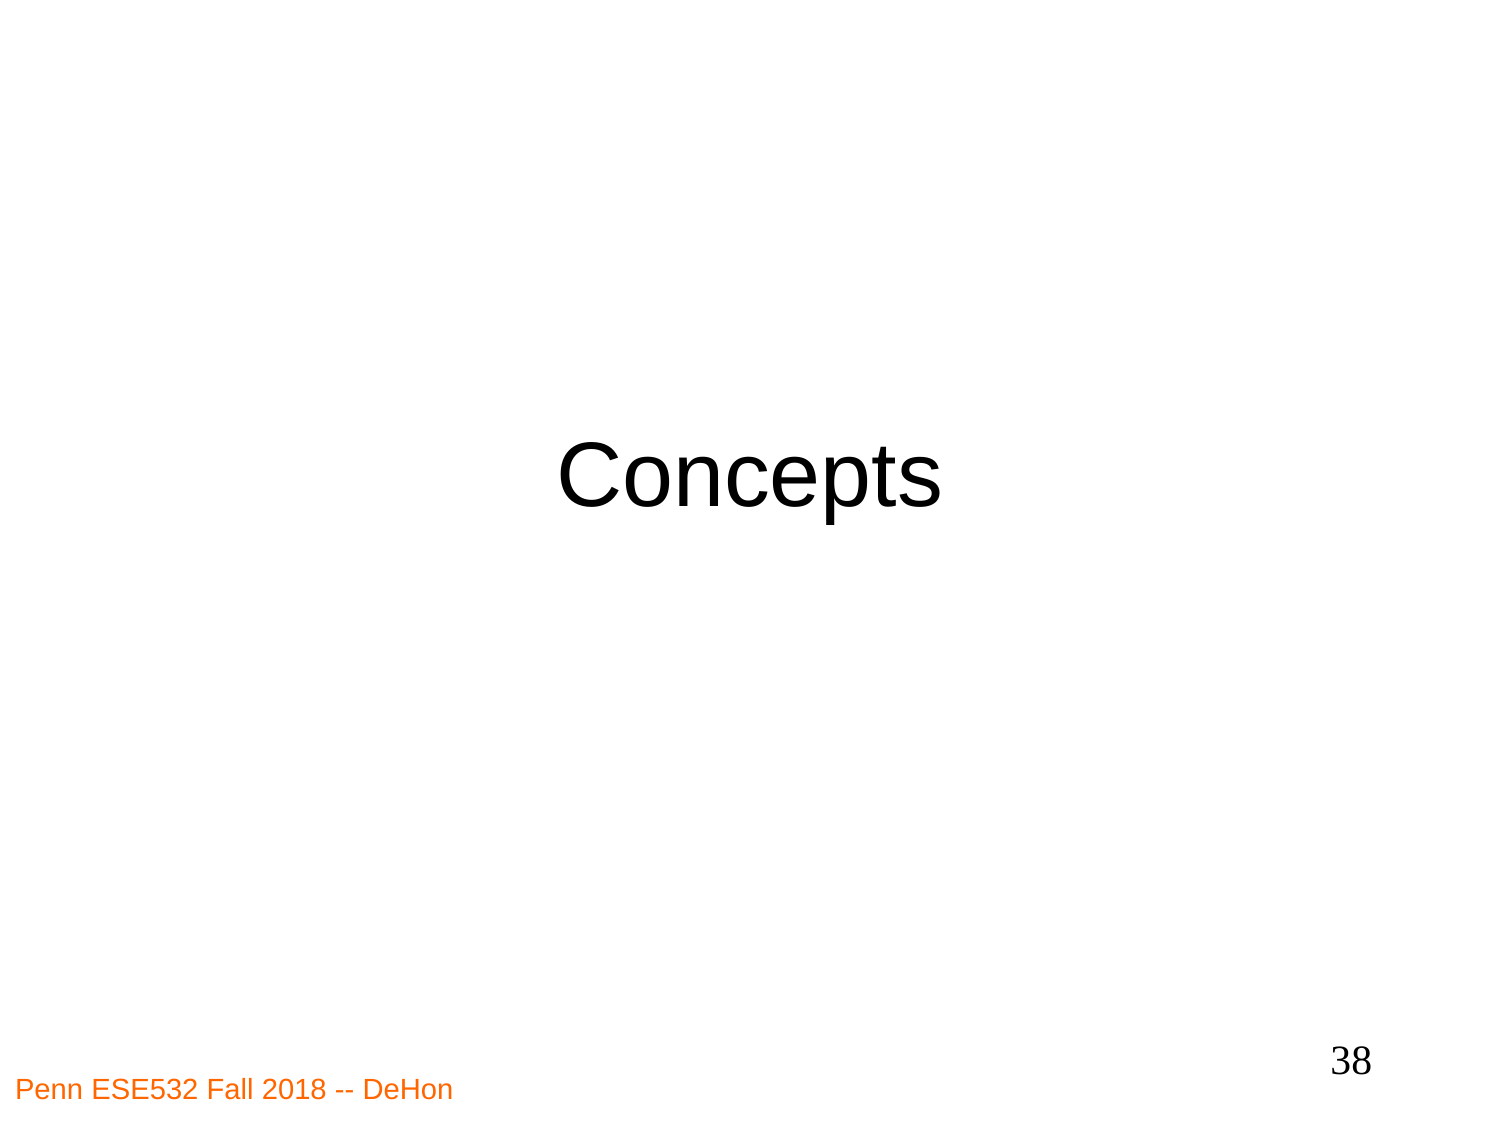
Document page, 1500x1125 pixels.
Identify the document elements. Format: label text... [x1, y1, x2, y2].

slide_number 38 [1074, 1024, 1388, 1101]
slide_number Penn ESE532 Fall 2018 -- DeHon [0, 1062, 688, 1125]
title Concepts [112, 349, 1388, 591]
